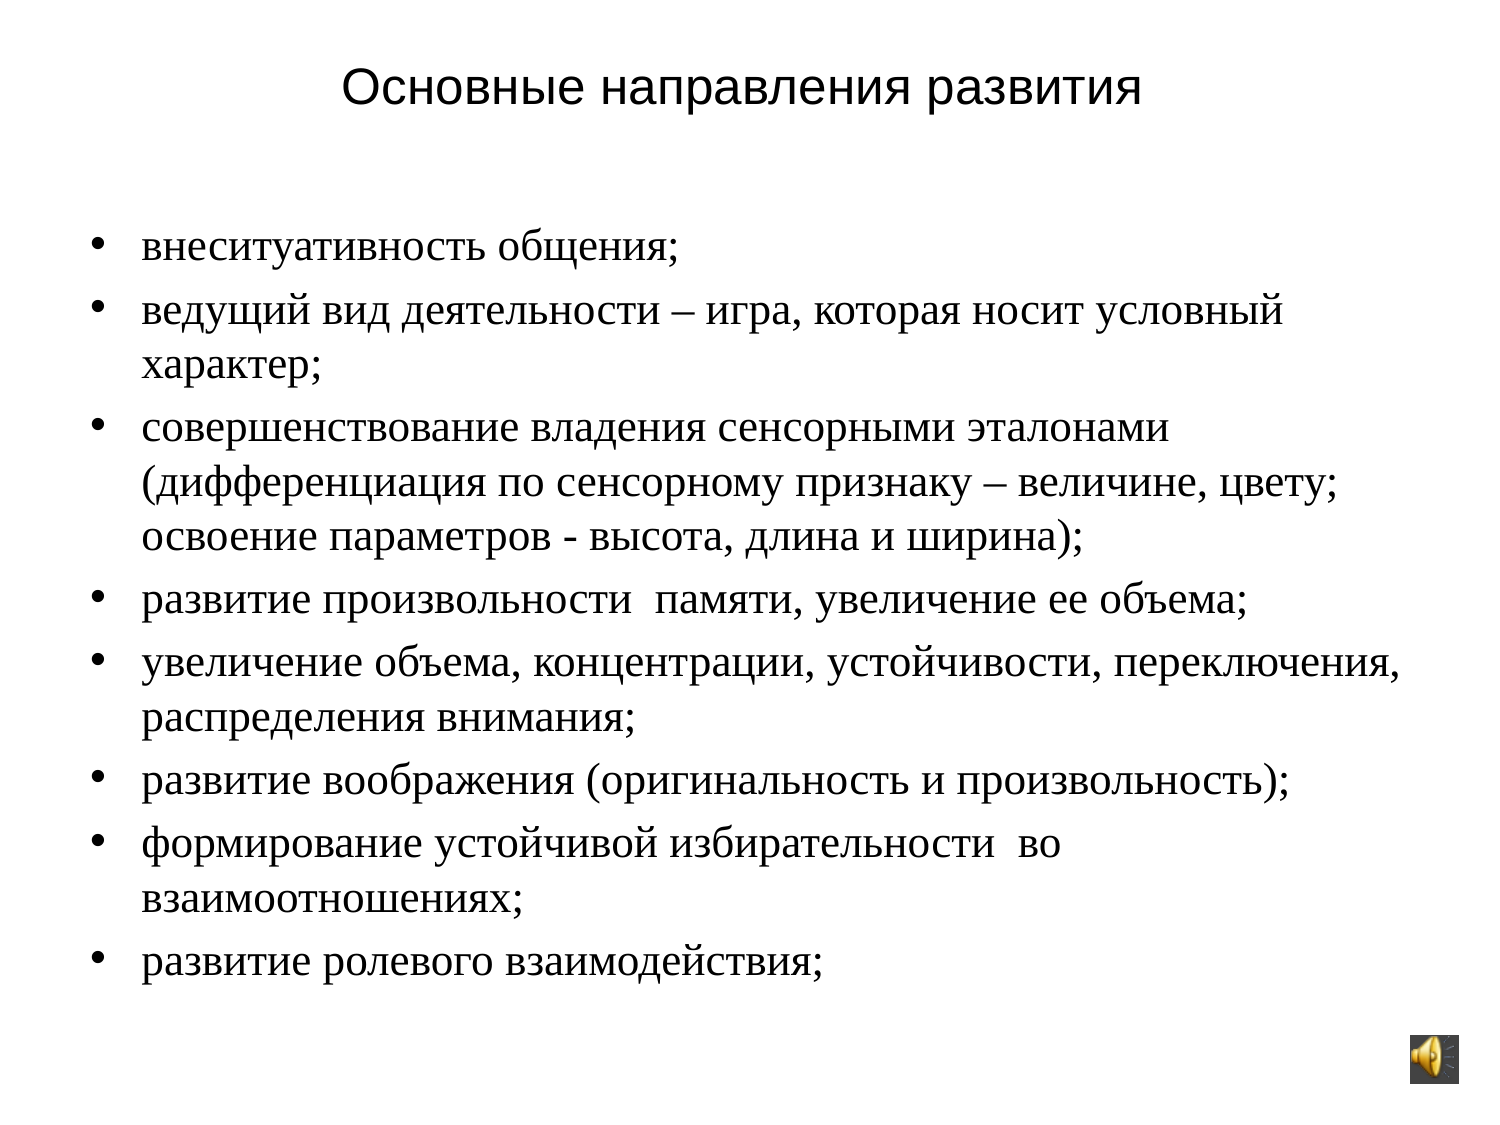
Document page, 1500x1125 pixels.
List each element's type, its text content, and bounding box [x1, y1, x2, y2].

picture [1409, 1034, 1461, 1086]
list внеситуативность общения; ведущий вид деятельности – игра, которая носит условный характер; совершенствование владения сенсорными эталонами (дифференциация по сенсорному признаку – величине, цвету; освоение параметров - высота, длина и ширина); развитие произвольности памяти, увеличение ее объема; увеличение объема, концентрации, устойчивости, переключения, распределения внимания; развитие воображения (оригинальность и произвольность); формирование устойчивой избирательности во взаимоотношениях; развитие ролевого взаимодействия; [75, 208, 1425, 1059]
title Основные направления развития [75, 45, 1425, 185]
